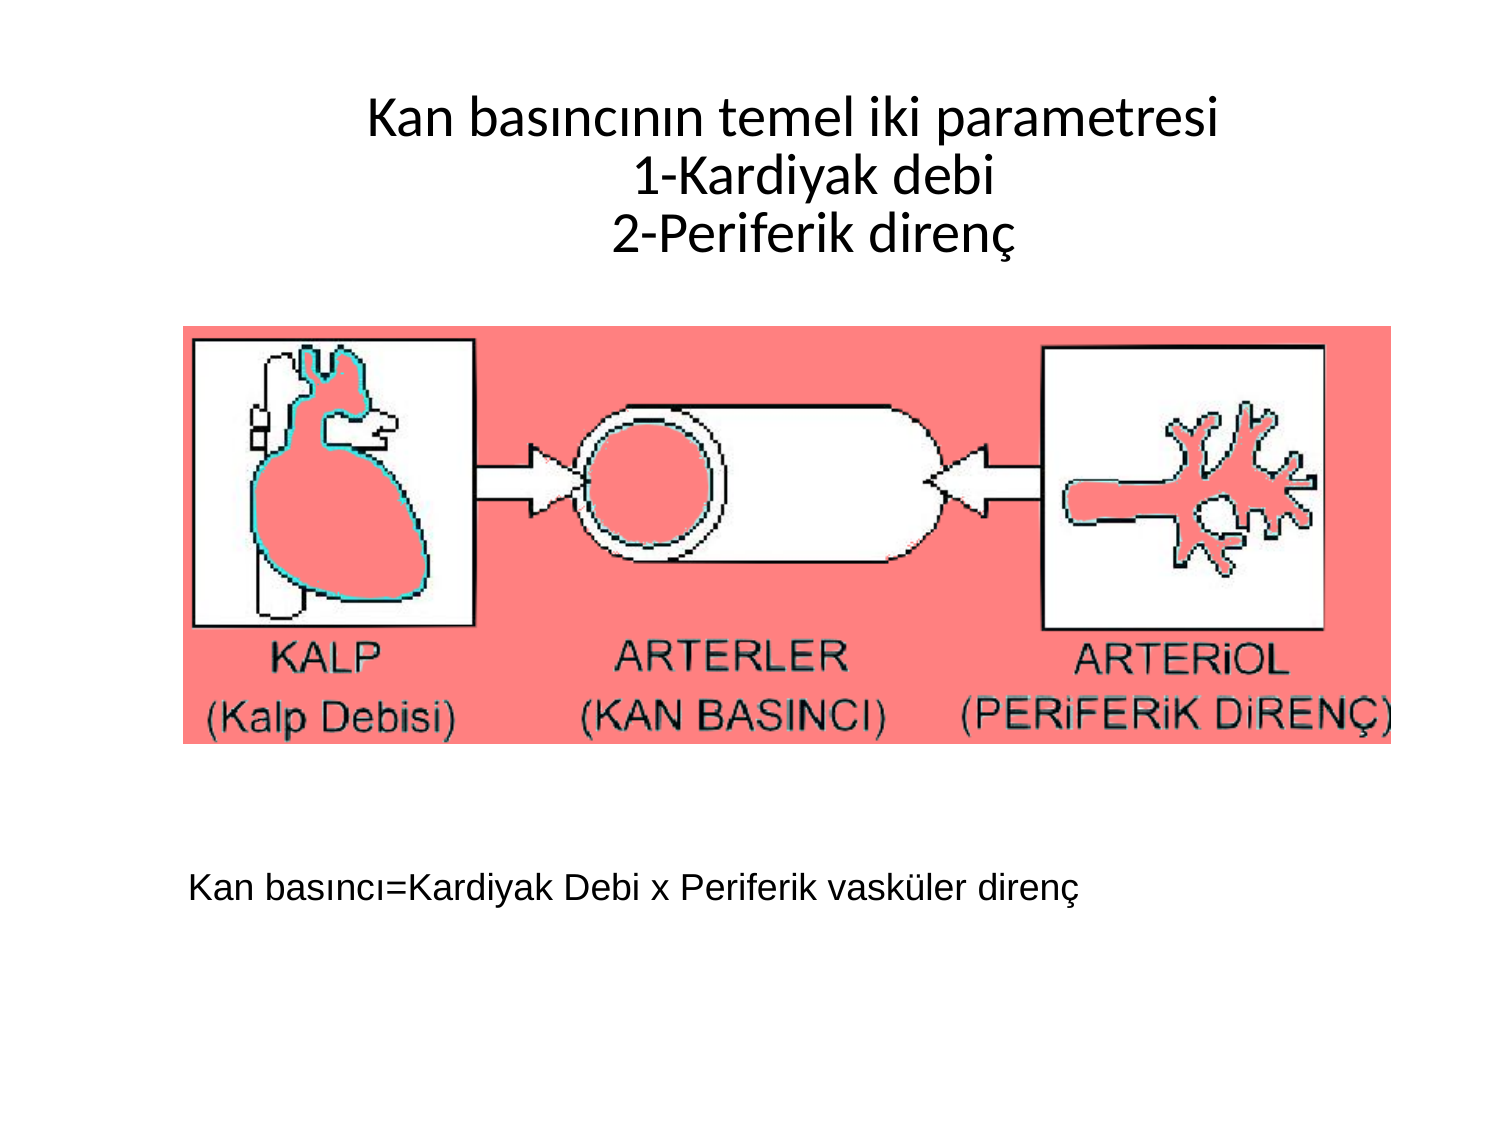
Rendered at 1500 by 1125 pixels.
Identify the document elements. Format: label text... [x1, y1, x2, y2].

text_box Kan basıncı=Kardiyak Debi x Periferik vasküler direnç [173, 855, 1095, 916]
text_box [187, 856, 666, 917]
title Kan basıncının temel iki parametresi 1-Kardiyak debi 2-Periferik direnç [174, 76, 1413, 284]
picture [183, 325, 1391, 744]
